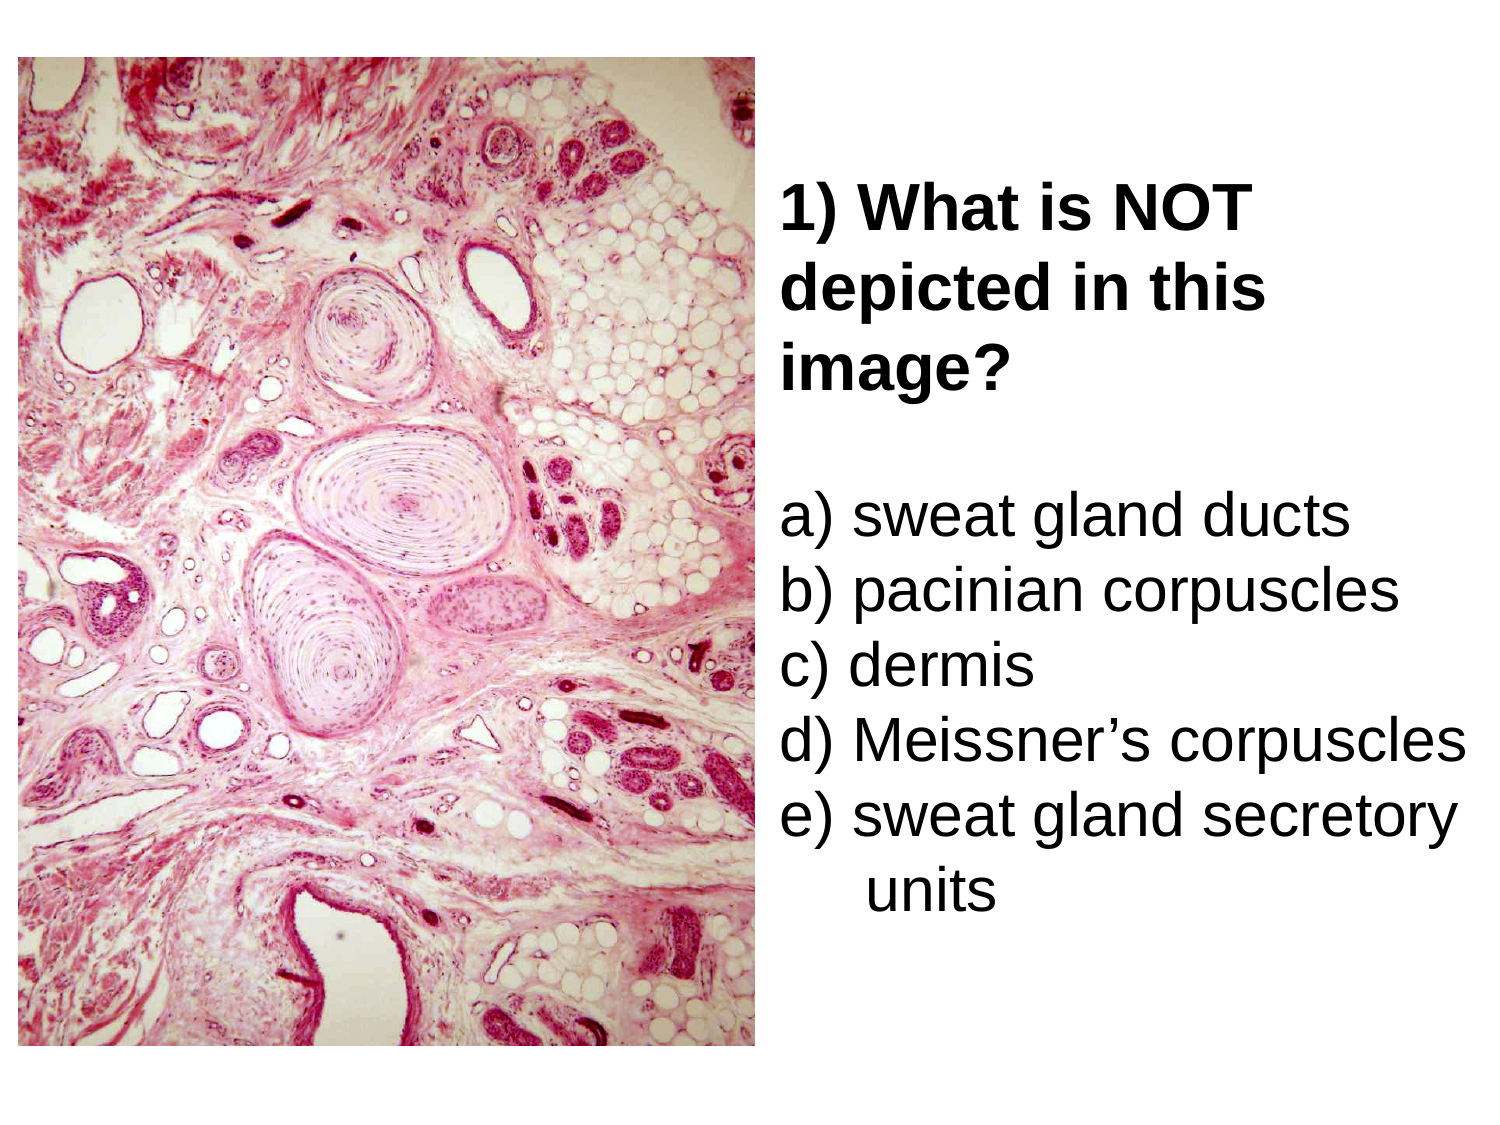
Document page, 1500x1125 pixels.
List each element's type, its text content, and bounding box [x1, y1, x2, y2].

picture [17, 57, 755, 1046]
text_box 1) What is NOT depicted in this image? a) sweat gland ducts b) pacinian corpuscles c) dermis d) Meissner’s corpuscles e) sweat gland secretory units [764, 156, 1500, 932]
